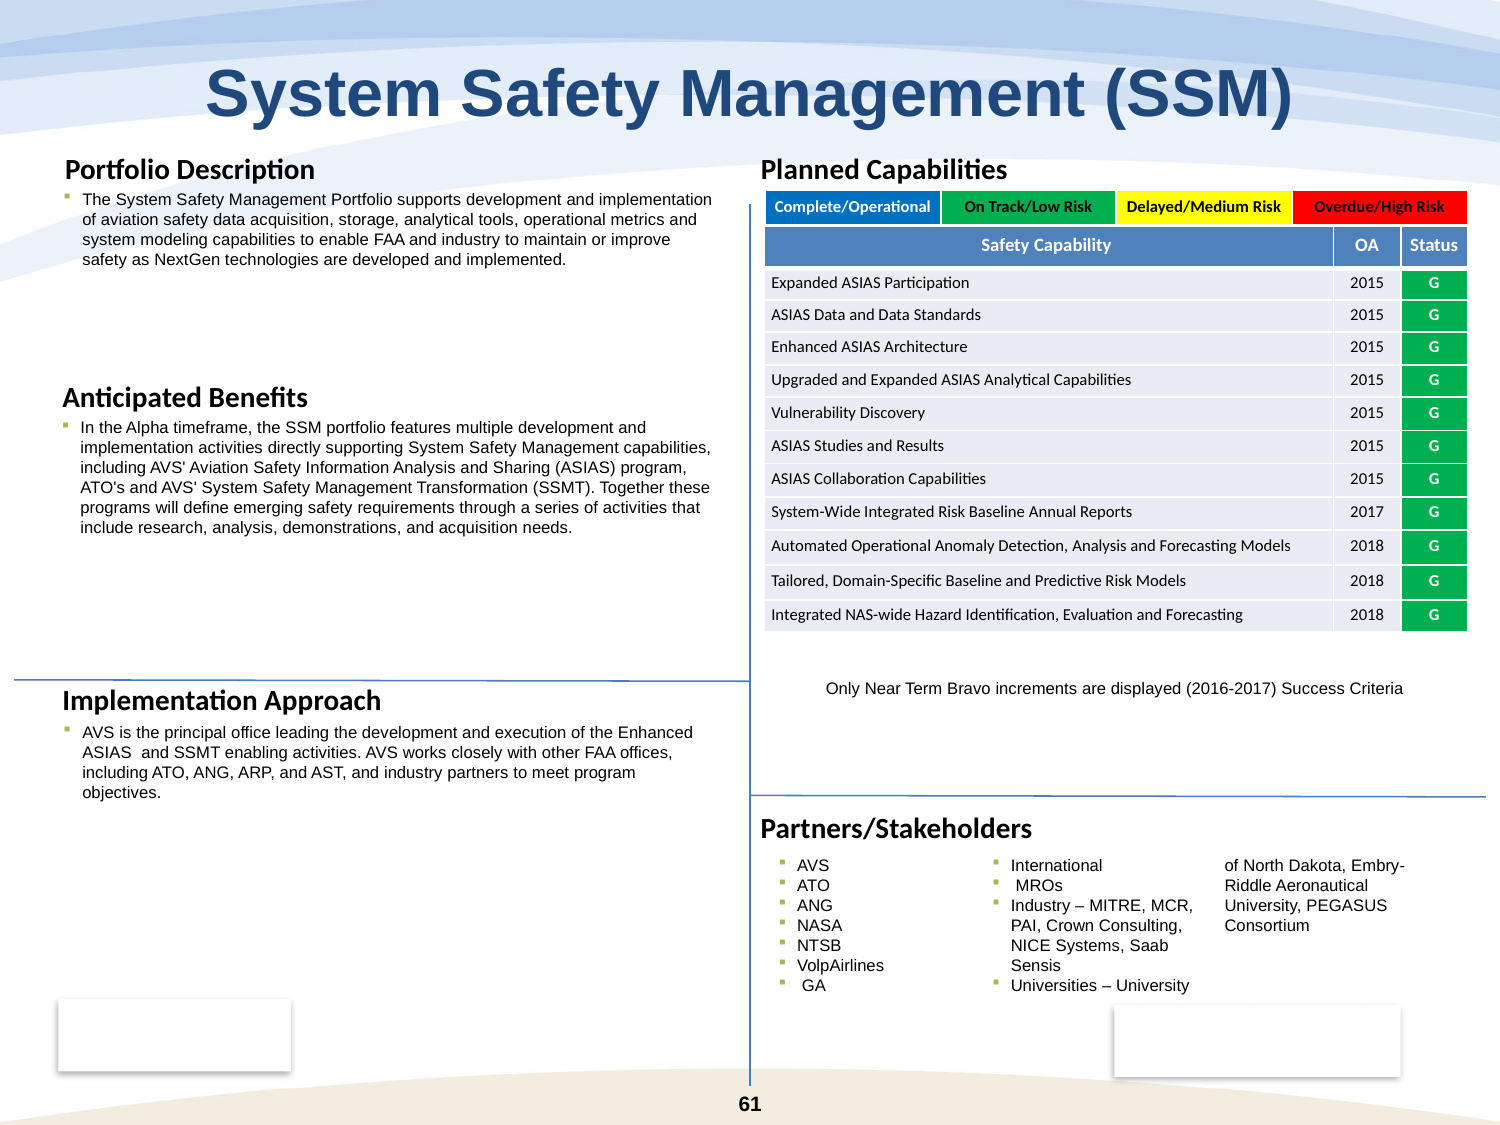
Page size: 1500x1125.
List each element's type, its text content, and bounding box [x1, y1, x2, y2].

text_box AVS ATO ANG NASA NTSB VolpAirlines GA International MROs Industry – MITRE, MCR, PAI, Crown Consulting, NICE Systems, Saab Sensis Universities – University of North Dakota, Embry-Riddle Aeronautical University, PEGASUS Consortium [763, 847, 1435, 975]
table_cell G [1402, 366, 1467, 396]
table_cell 2015 [1334, 398, 1400, 430]
table_cell G [1402, 333, 1467, 364]
table_cell ASIAS Collaboration Capabilities [765, 464, 1333, 496]
table_cell 2015 [1334, 431, 1400, 463]
table_cell ASIAS Studies and Results [765, 431, 1333, 463]
table_cell Expanded ASIAS Participation [765, 271, 1333, 299]
table_cell G [1402, 498, 1467, 529]
table_cell 2015 [1334, 366, 1400, 396]
table_cell 2018 [1334, 531, 1400, 564]
list AVS is the principal office leading the development and execution of the Enhanced ASIAS and SSMT enabling activities. AVS works closely with other FAA offices, including ATO, ANG, ARP, and AST, and industry partners to meet program objectives. [48, 713, 737, 862]
table_header Overdue/High Risk [1293, 191, 1467, 224]
table_header Delayed/Medium Risk [1117, 191, 1291, 224]
table_cell Enhanced ASIAS Architecture [765, 333, 1333, 364]
table_cell G [1402, 431, 1467, 463]
table_cell G [1402, 464, 1467, 496]
table_cell G [1402, 566, 1467, 599]
text_box 61 [46, 1082, 1454, 1123]
table_cell 2017 [1334, 498, 1400, 529]
table_cell G [1402, 398, 1467, 430]
table_cell Integrated NAS-wide Hazard Identification, Evaluation and Forecasting [765, 601, 1333, 631]
table_cell 2015 [1334, 301, 1400, 331]
table_cell 2015 [1334, 333, 1400, 364]
table_cell System-Wide Integrated Risk Baseline Annual Reports [765, 498, 1333, 529]
table_cell G [1402, 271, 1467, 299]
table_header Status [1402, 227, 1467, 266]
table_cell 2018 [1334, 601, 1400, 631]
title System Safety Management (SSM) [74, 41, 1426, 143]
table_header Safety Capability [765, 227, 1333, 266]
text_box Only Near Term Bravo increments are displayed (2016-2017) Success Criteria [763, 670, 1467, 706]
list The System Safety Management Portfolio supports development and implementation of aviation safety data acquisition, storage, analytical tools, operational metrics and system modeling capabilities to enable FAA and industry to maintain or improve safety as NextGen technologies are developed and implemented. [48, 181, 737, 323]
table_cell 2018 [1334, 566, 1400, 599]
table_header On Track/Low Risk [942, 191, 1115, 224]
table_cell Upgraded and Expanded ASIAS Analytical Capabilities [765, 366, 1333, 396]
table_cell G [1402, 531, 1467, 564]
table_cell 2015 [1334, 271, 1400, 299]
picture [0, 0, 1500, 1125]
table_header OA [1334, 227, 1400, 266]
table_cell G [1402, 601, 1467, 631]
table_cell 2015 [1334, 464, 1400, 496]
table_cell Vulnerability Discovery [765, 398, 1333, 430]
table_header Complete/Operational [766, 191, 940, 224]
list In the Alpha timeframe, the SSM portfolio features multiple development and implementation activities directly supporting System Safety Management capabilities, including AVS' Aviation Safety Information Analysis and Sharing (ASIAS) program, ATO's and AVS' System Safety Management Transformation (SSMT). Together these programs will define emerging safety requirements through a series of activities that include research, analysis, demonstrations, and acquisition needs. [46, 409, 735, 627]
table_cell Automated Operational Anomaly Detection, Analysis and Forecasting Models [765, 531, 1333, 564]
table_cell Tailored, Domain-Specific Baseline and Predictive Risk Models [765, 566, 1333, 599]
table_cell G [1402, 301, 1467, 331]
table_cell ASIAS Data and Data Standards [765, 301, 1333, 331]
